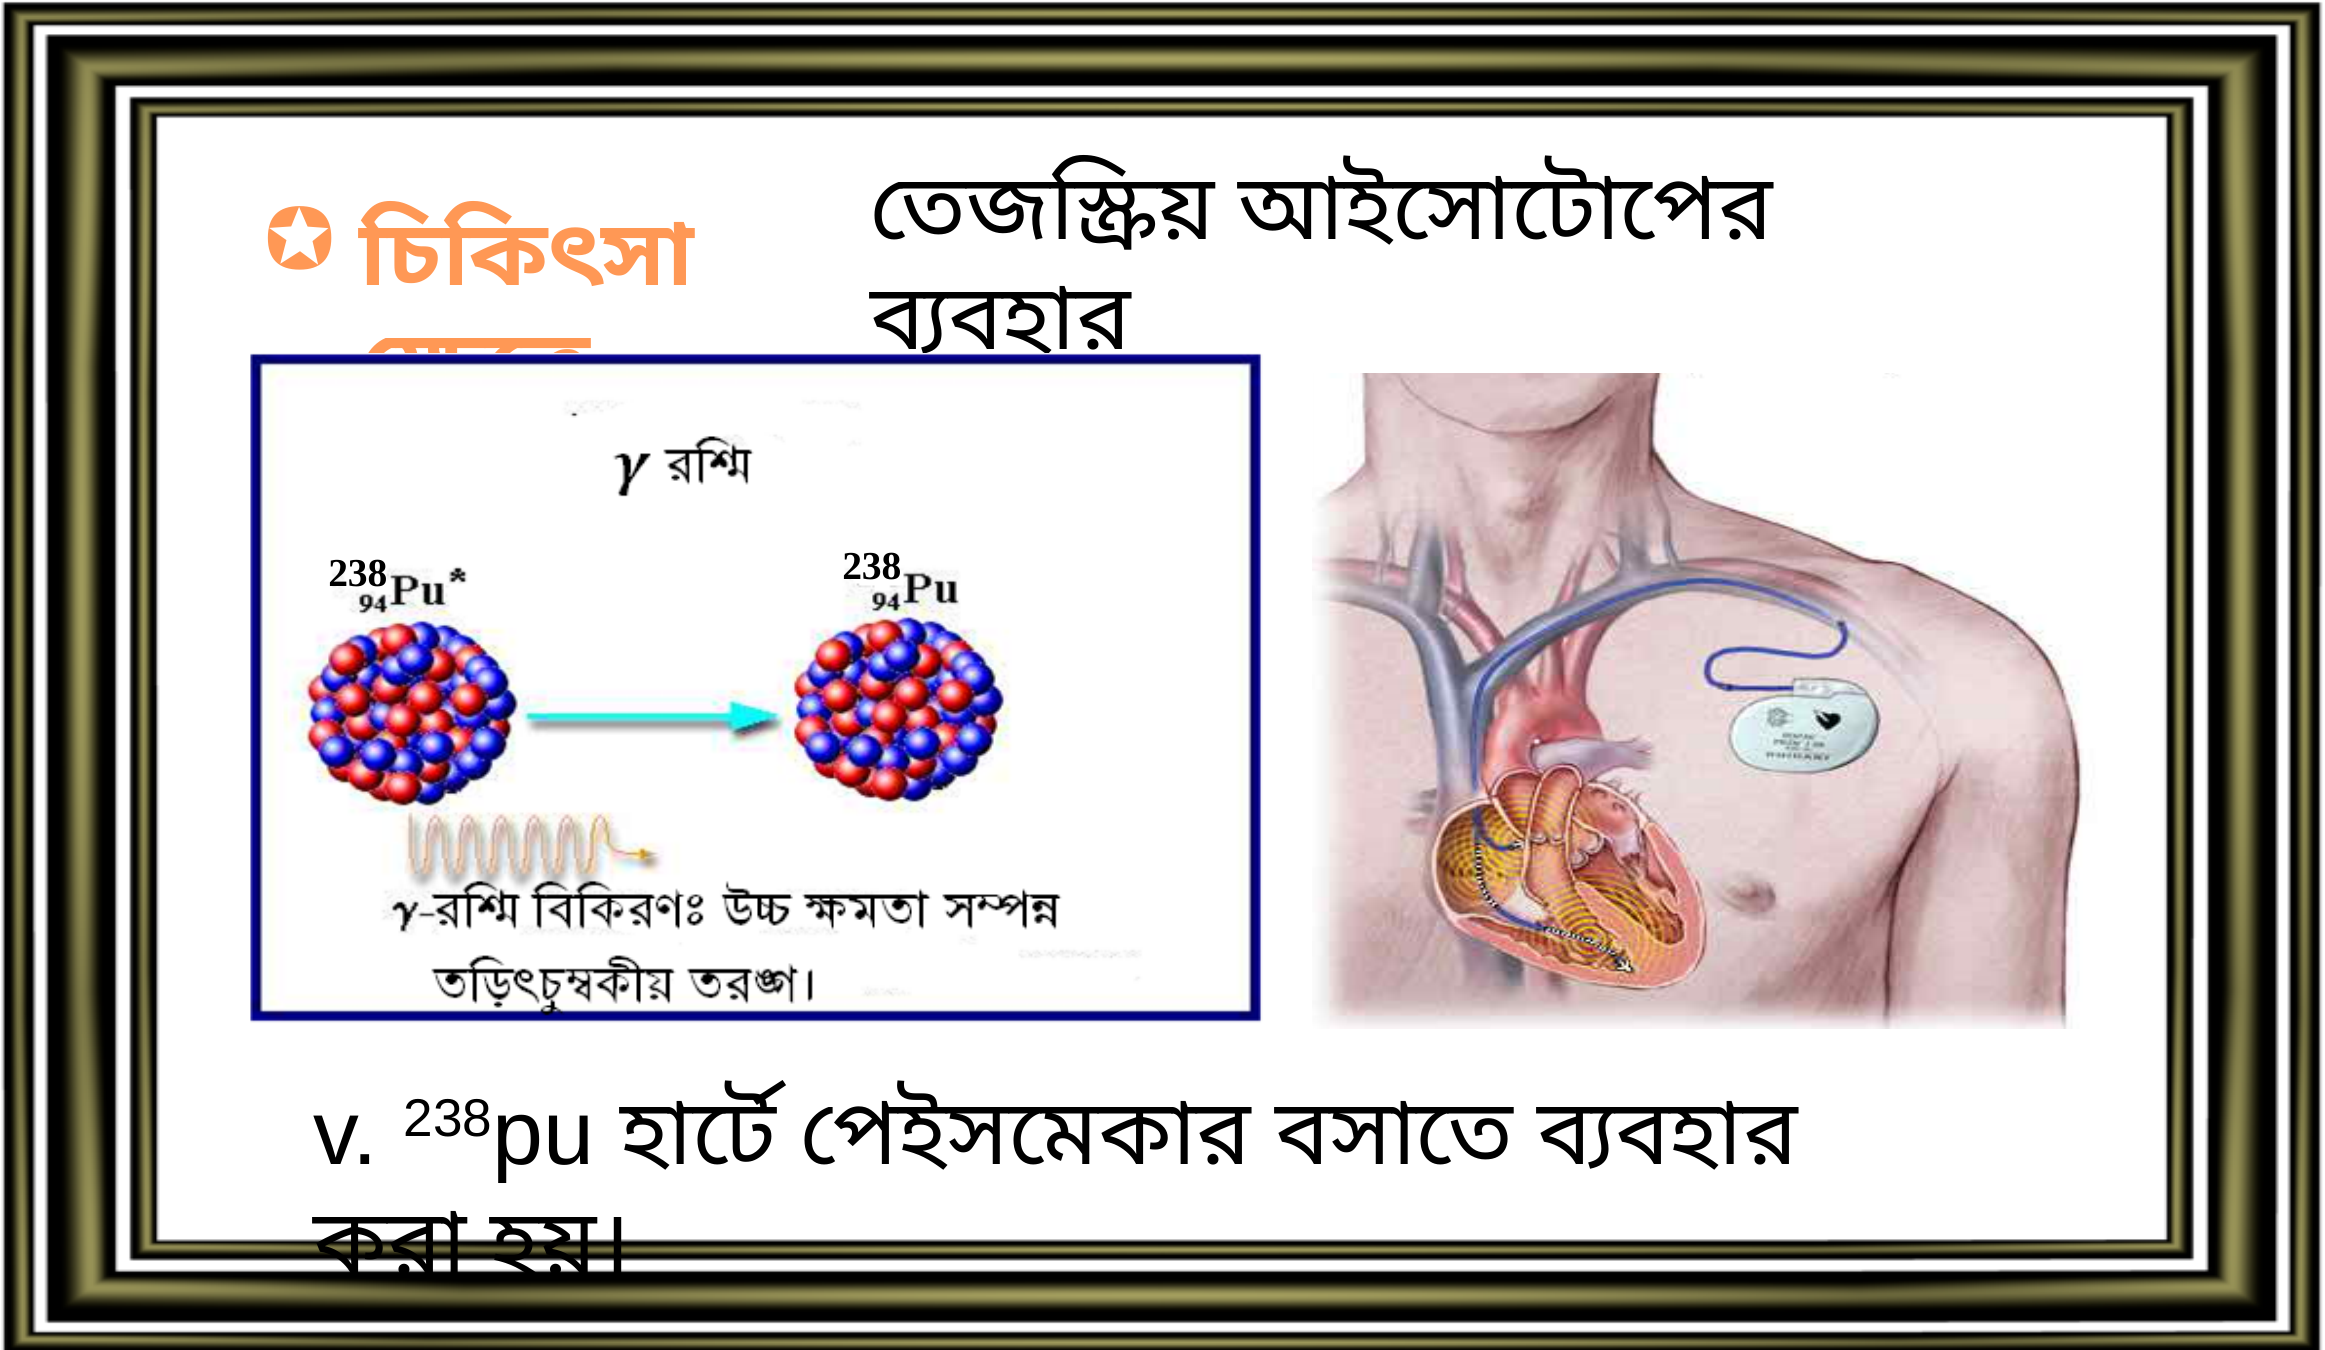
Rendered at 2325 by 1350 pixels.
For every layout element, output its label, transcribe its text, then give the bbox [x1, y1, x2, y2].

text_box চিকিৎসাক্ষেত্রে [237, 183, 828, 424]
picture [0, 0, 2325, 1350]
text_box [249, 353, 1263, 1026]
text_box তেজস্ক্রিয় আইসোটোপের ব্যবহার [849, 137, 1910, 378]
text_box v. 238pu হার্টে পেইসমেকার বসাতে ব্যবহার করা হয়। [293, 1062, 1975, 1303]
